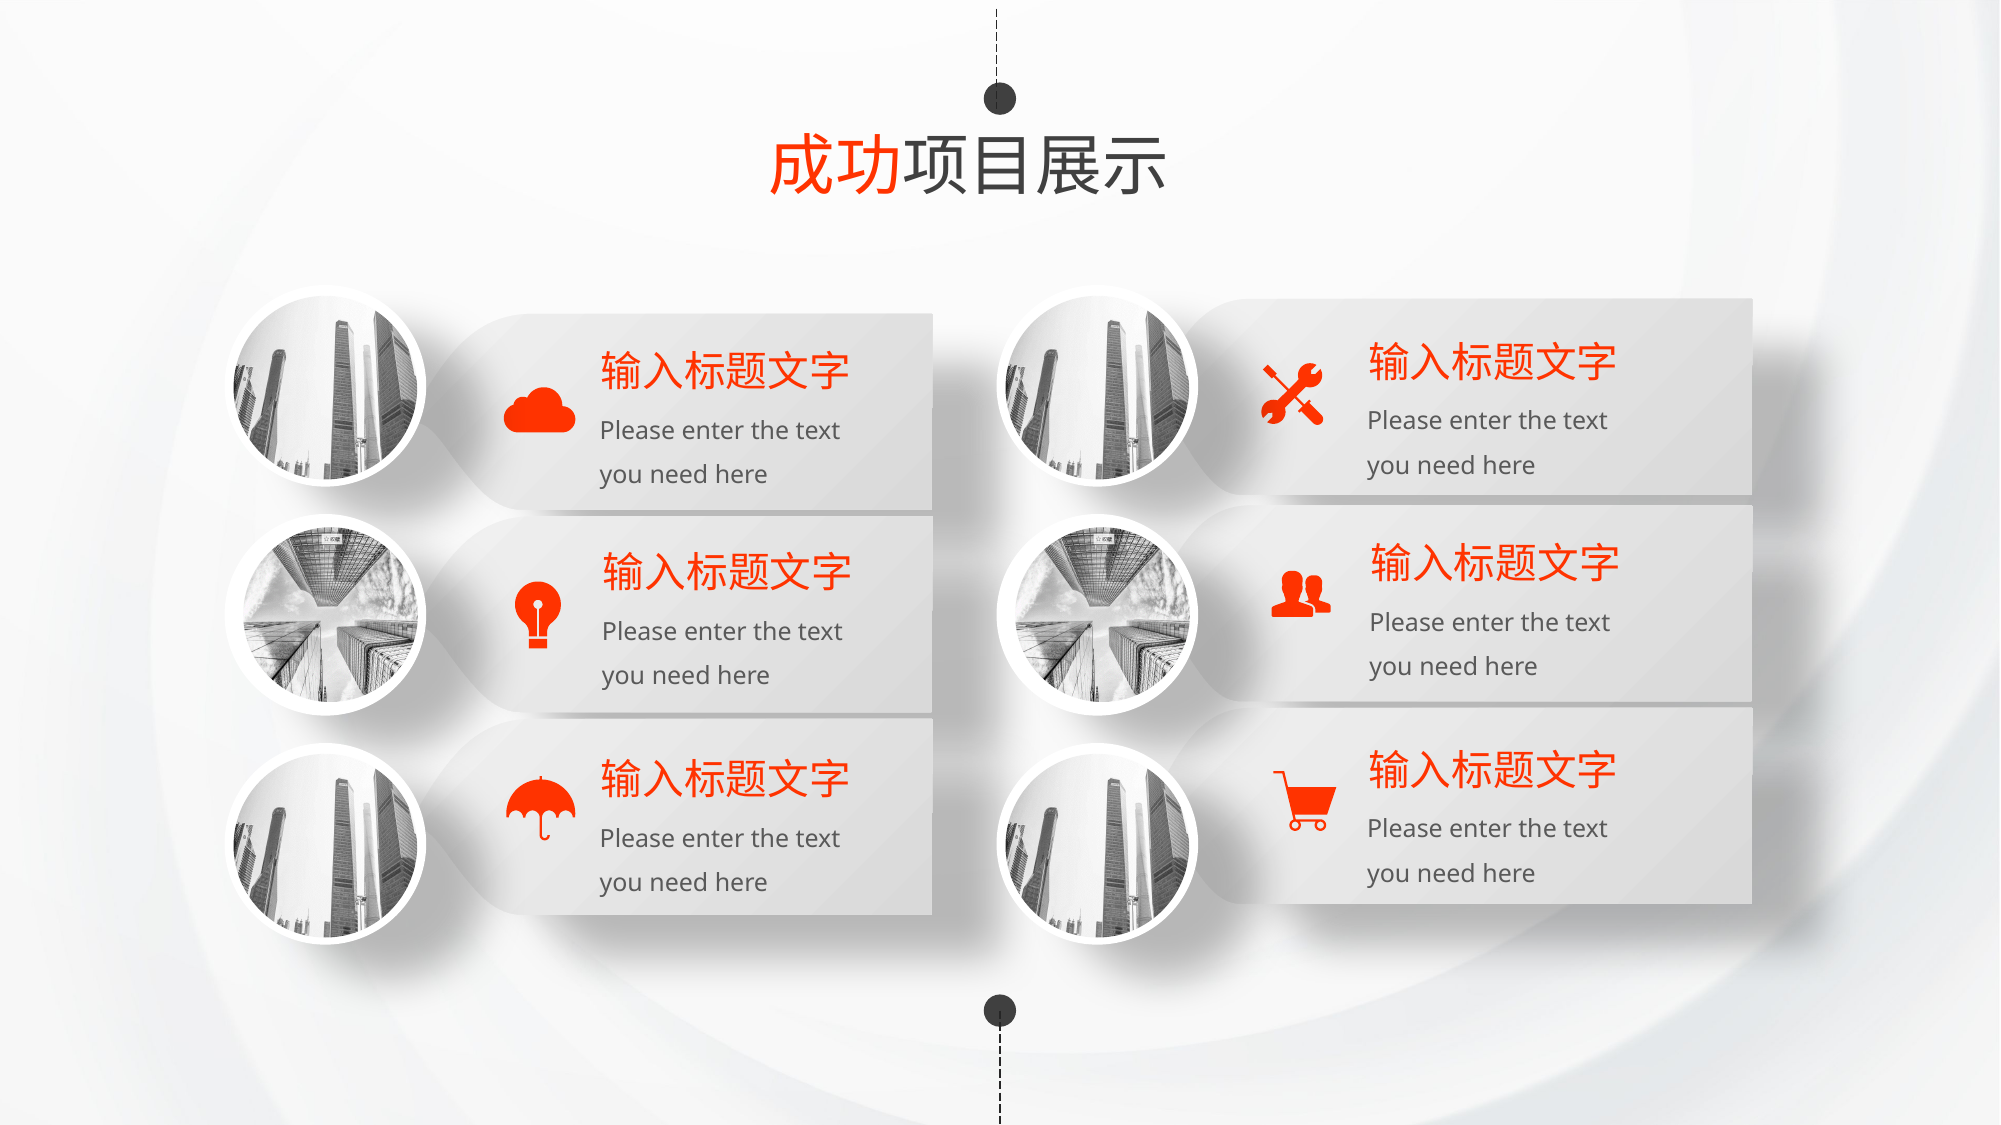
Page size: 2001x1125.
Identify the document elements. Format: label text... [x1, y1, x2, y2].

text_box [1143, 707, 1753, 904]
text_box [996, 513, 1199, 716]
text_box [403, 718, 933, 915]
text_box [403, 313, 933, 510]
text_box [224, 742, 427, 945]
text_box 成功项目展示 [753, 115, 1247, 211]
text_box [224, 513, 427, 716]
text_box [1143, 298, 1753, 495]
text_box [1143, 505, 1753, 702]
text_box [427, 516, 933, 713]
picture [0, 0, 2000, 1125]
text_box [996, 742, 1199, 945]
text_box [996, 284, 1199, 487]
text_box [224, 284, 427, 487]
